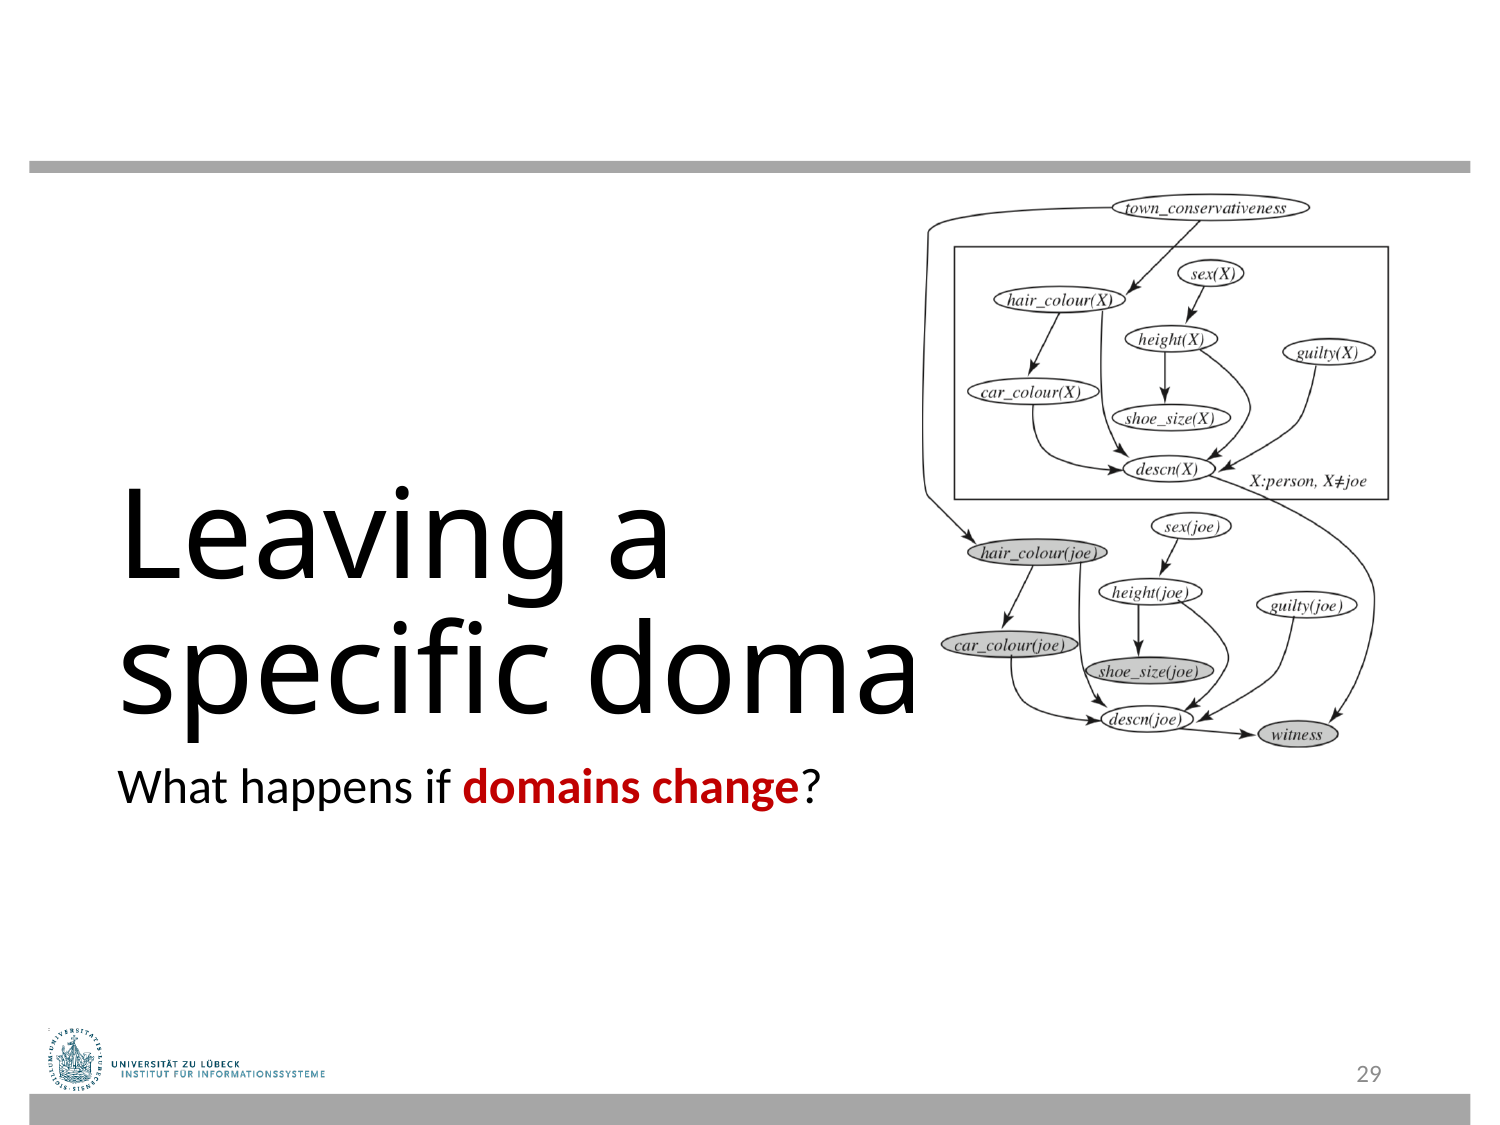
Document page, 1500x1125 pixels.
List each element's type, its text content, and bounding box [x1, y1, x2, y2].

title Leaving a specific domain [102, 280, 913, 749]
list What happens if domains change? [102, 752, 1397, 999]
picture [913, 189, 1397, 753]
slide_number 29 [1059, 1042, 1397, 1103]
